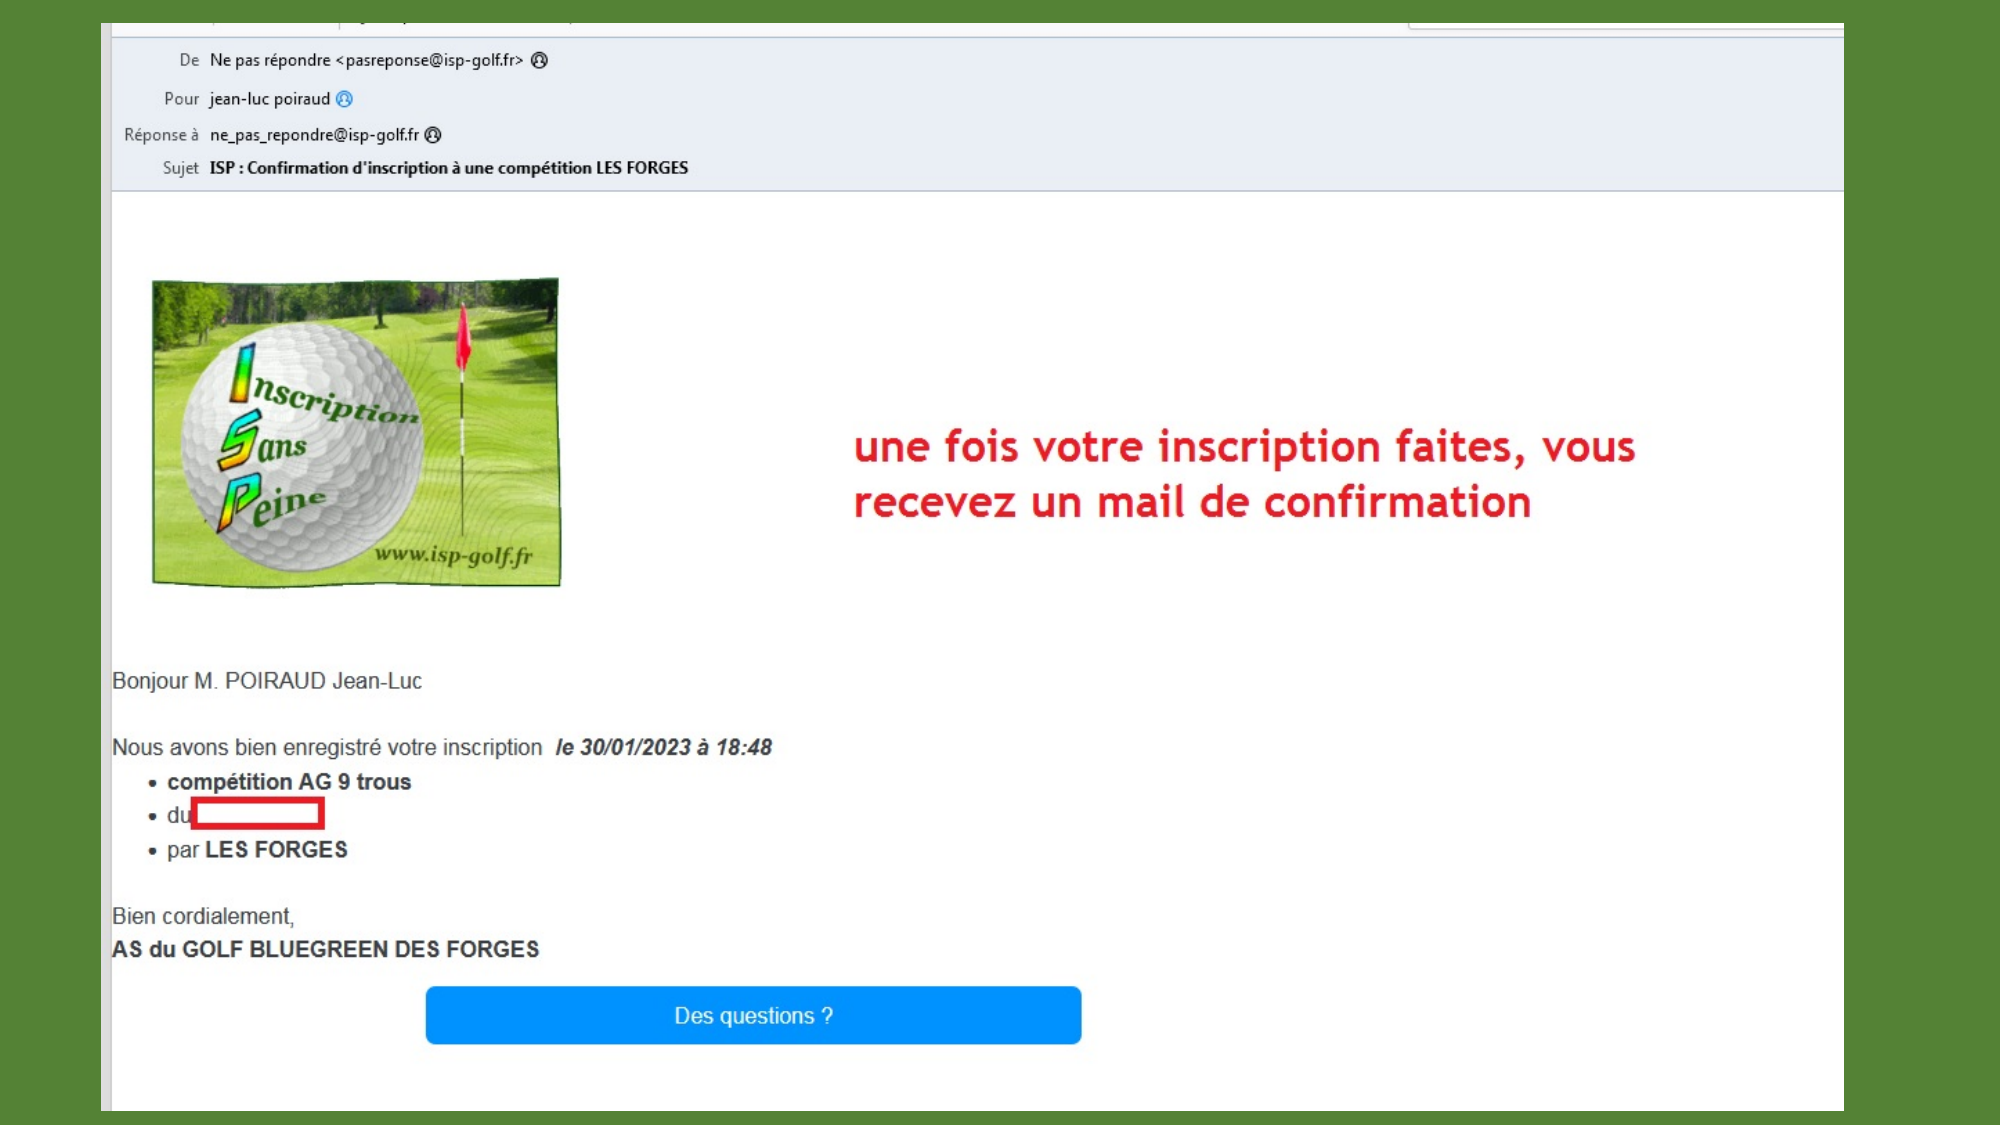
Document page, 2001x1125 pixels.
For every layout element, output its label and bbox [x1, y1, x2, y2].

picture [101, 23, 1844, 1111]
